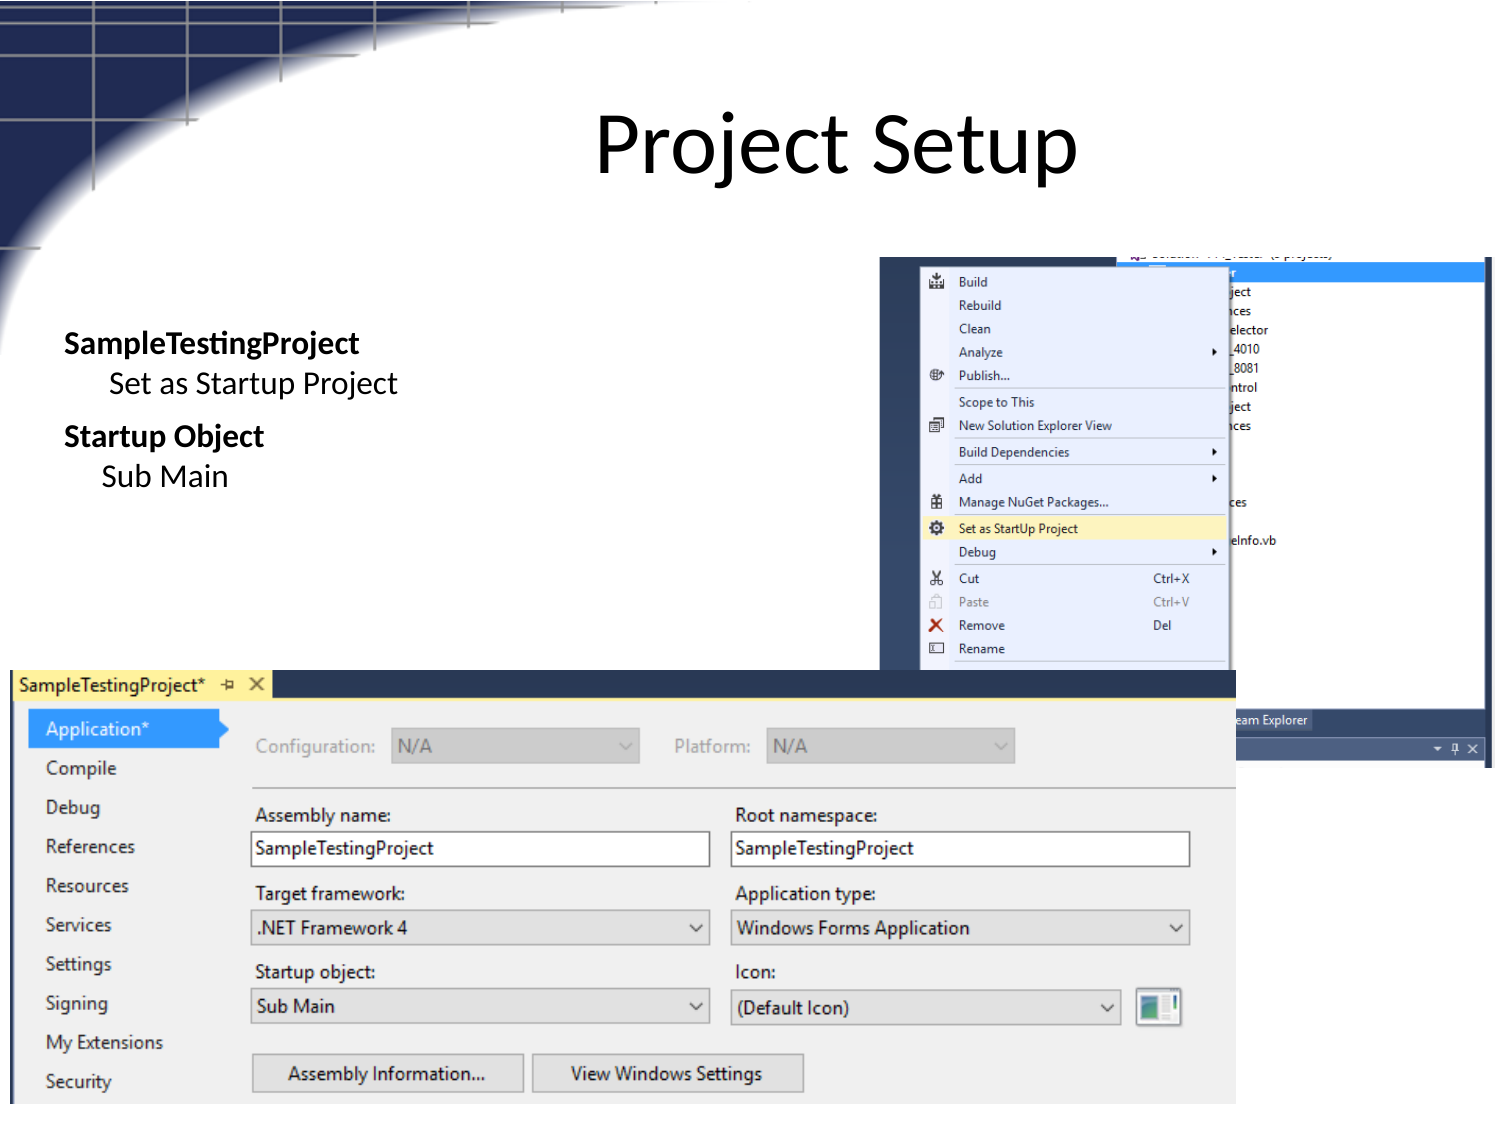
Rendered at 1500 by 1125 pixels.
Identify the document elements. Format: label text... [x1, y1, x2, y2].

text_box SampleTestingProject Set as Startup Project Startup Object Sub Main [49, 364, 871, 648]
picture [0, 1, 1500, 1104]
